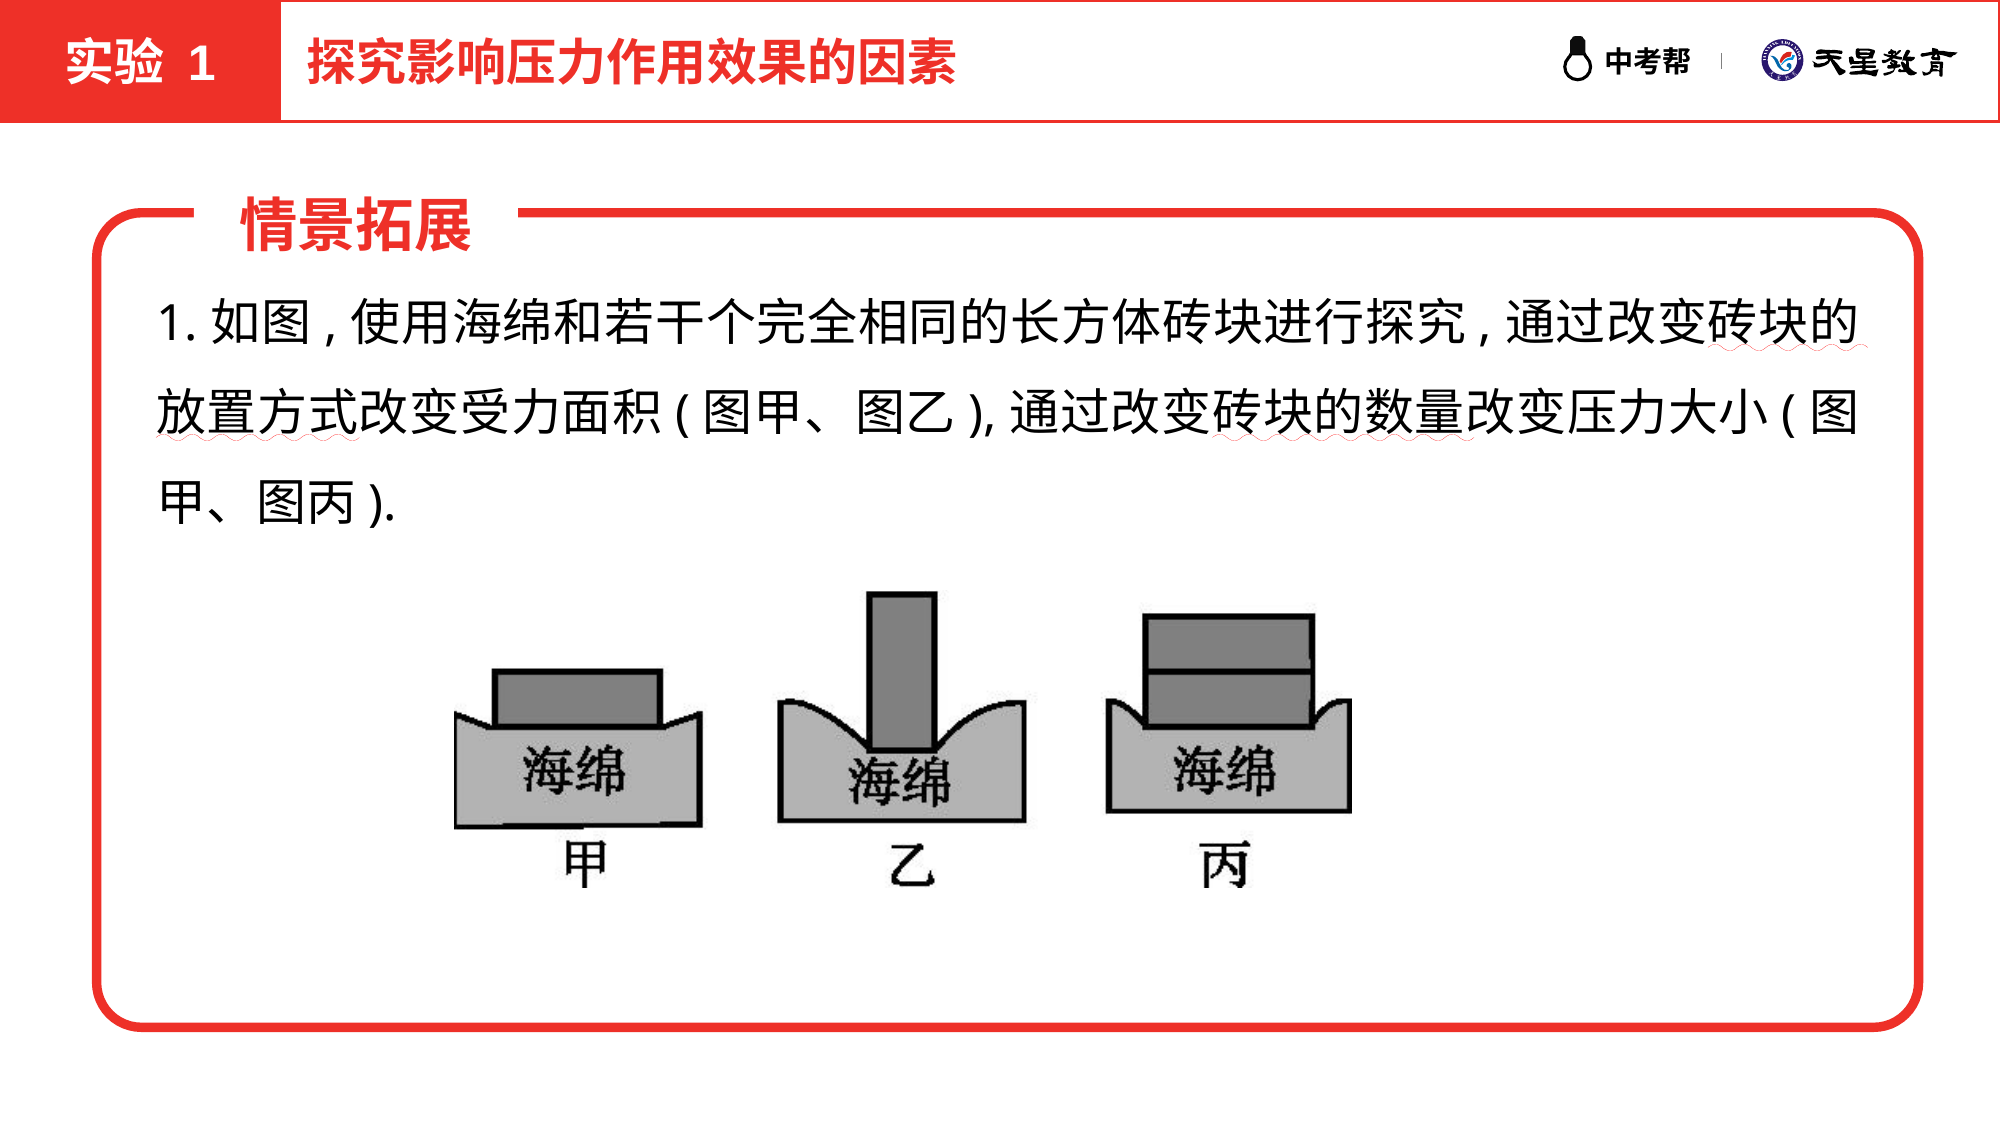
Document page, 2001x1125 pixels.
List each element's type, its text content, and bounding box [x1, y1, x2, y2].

text_box 实验 1 [1, 0, 280, 122]
text_box 情景拓展 [193, 146, 518, 266]
text_box 探究影响压力作用效果的因素 [276, 0, 2000, 123]
text_box [95, 211, 1920, 1029]
picture [454, 590, 1352, 888]
